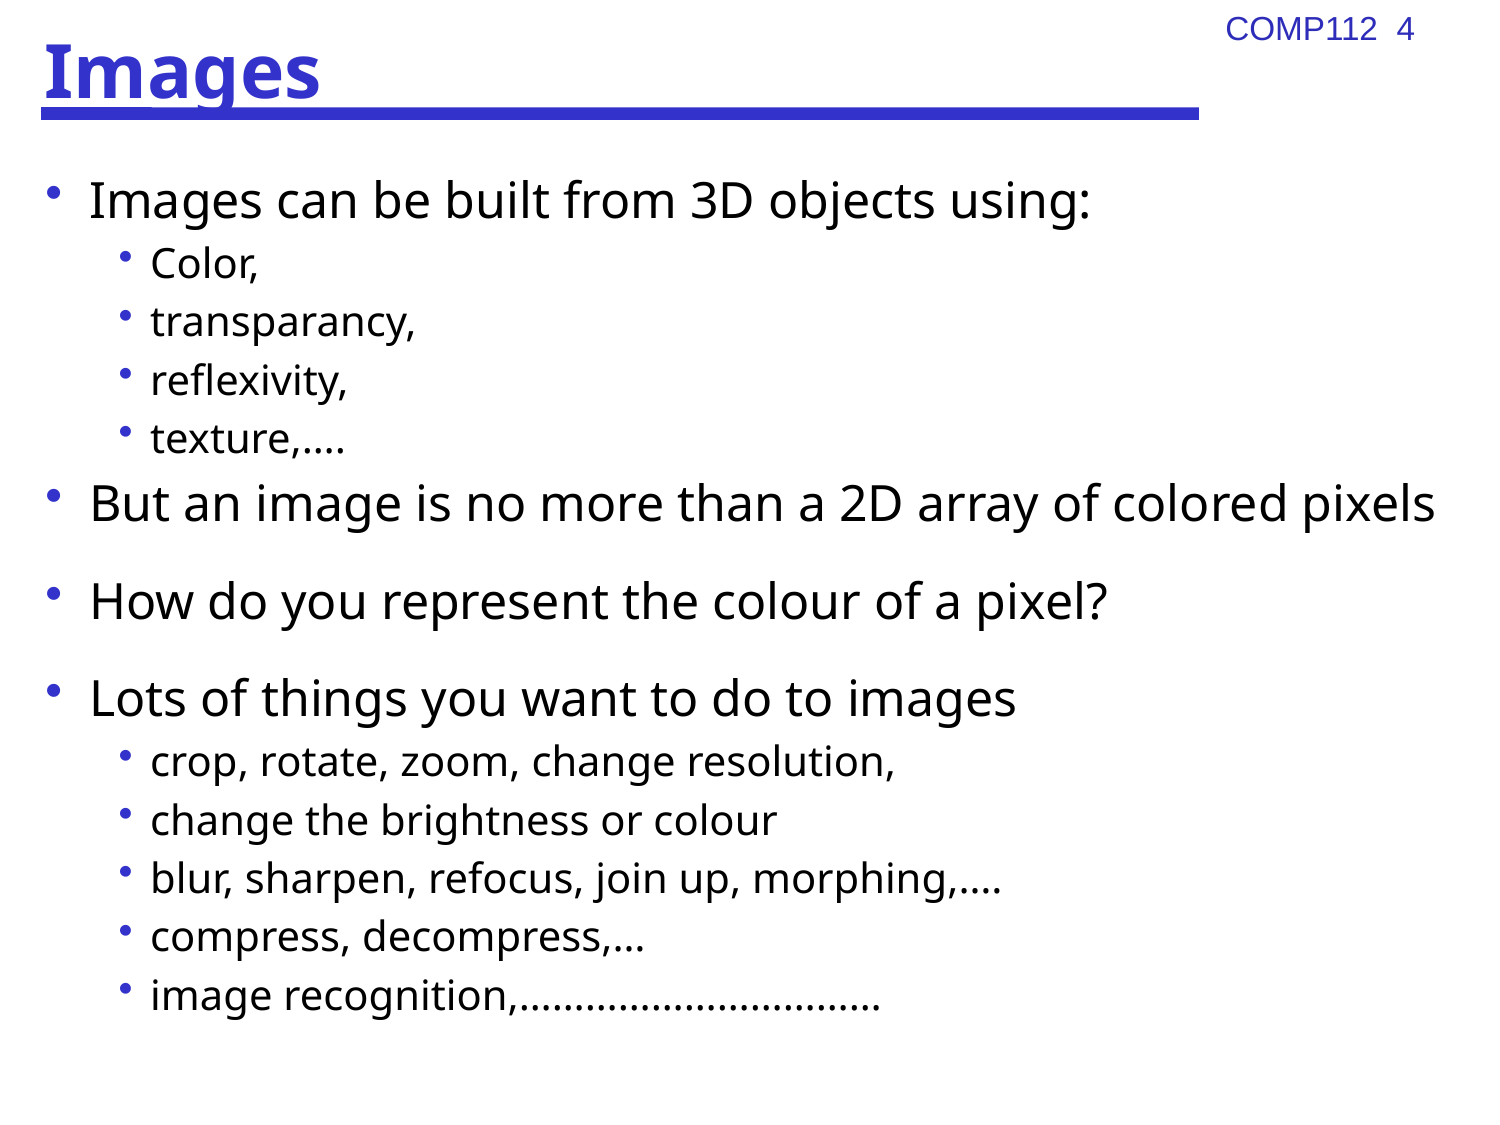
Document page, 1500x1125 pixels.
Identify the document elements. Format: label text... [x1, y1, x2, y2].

list Images can be built from 3D objects using: Color, transparancy, reflexivity, texture,…. But an image is no more than a 2D array of colored pixels How do you represent the colour of a pixel? Lots of things you want to do to images crop, rotate, zoom, change resolution, change the brightness or colour blur, sharpen, refocus, join up, morphing,…. compress, decompress,… image recognition,…………………………… [29, 160, 1471, 1125]
title Images [29, 0, 1355, 138]
